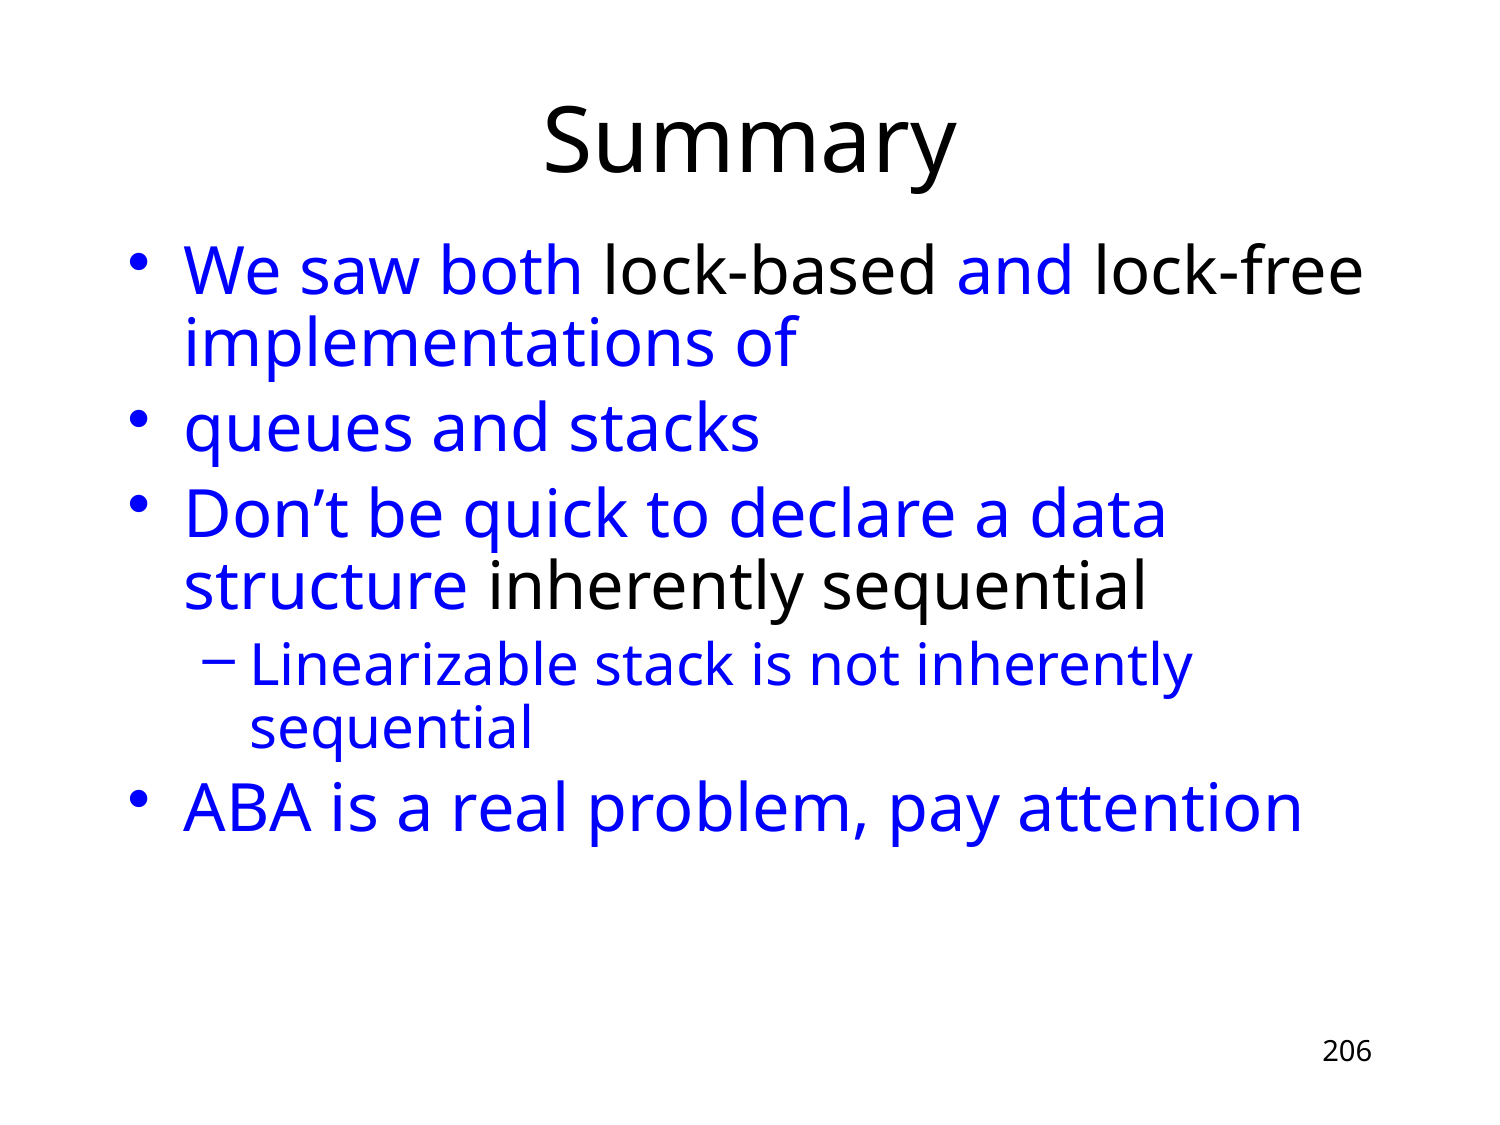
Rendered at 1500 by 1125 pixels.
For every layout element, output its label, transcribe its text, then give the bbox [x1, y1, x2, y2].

list We saw both lock-based and lock-free implementations of queues and stacks Don’t be quick to declare a data structure inherently sequential Linearizable stack is not inherently sequential ABA is a real problem, pay attention [112, 229, 1388, 905]
slide_number 206 [1074, 1024, 1388, 1101]
title Summary [112, 42, 1388, 229]
